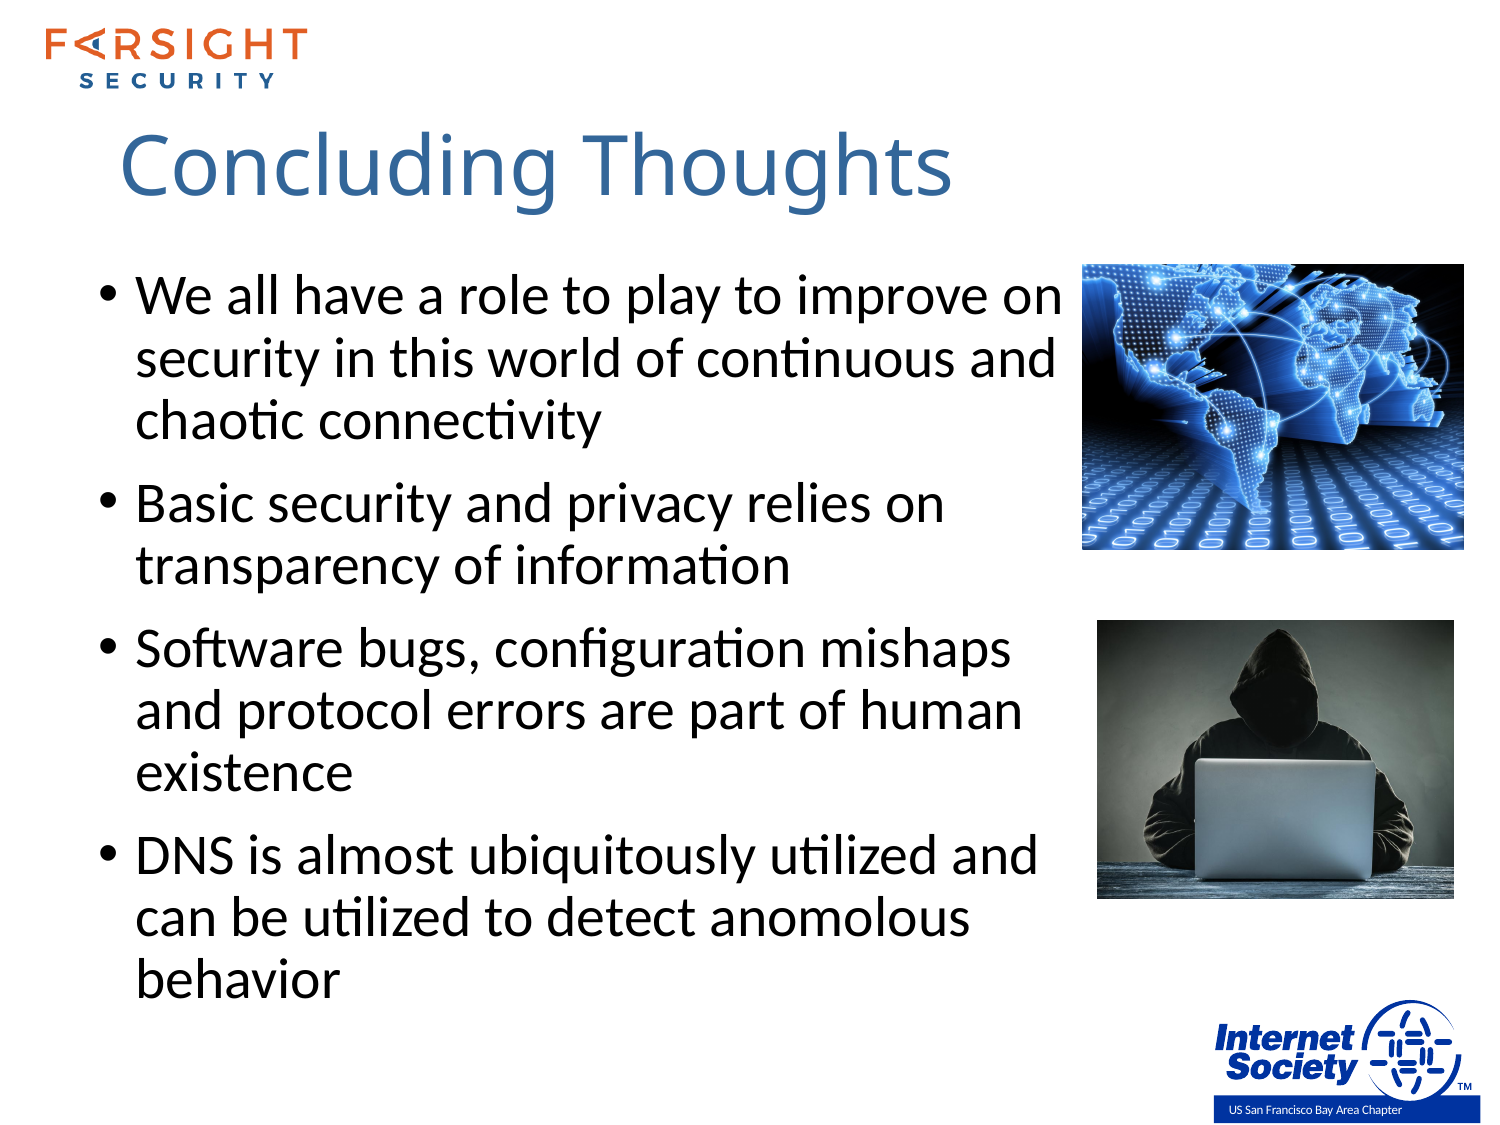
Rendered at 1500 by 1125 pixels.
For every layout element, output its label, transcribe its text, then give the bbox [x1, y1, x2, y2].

list We all have a role to play to improve on security in this world of continuous and chaotic connectivity Basic security and privacy relies on transparency of information Software bugs, configuration mishaps and protocol errors are part of human existence DNS is almost ubiquitously utilized and can be utilized to detect anomolous behavior [83, 257, 1086, 1023]
picture [0, 1, 352, 113]
picture [1097, 620, 1454, 899]
picture [1082, 264, 1464, 550]
title Concluding Thoughts [103, 59, 1397, 264]
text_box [1213, 999, 1481, 1125]
